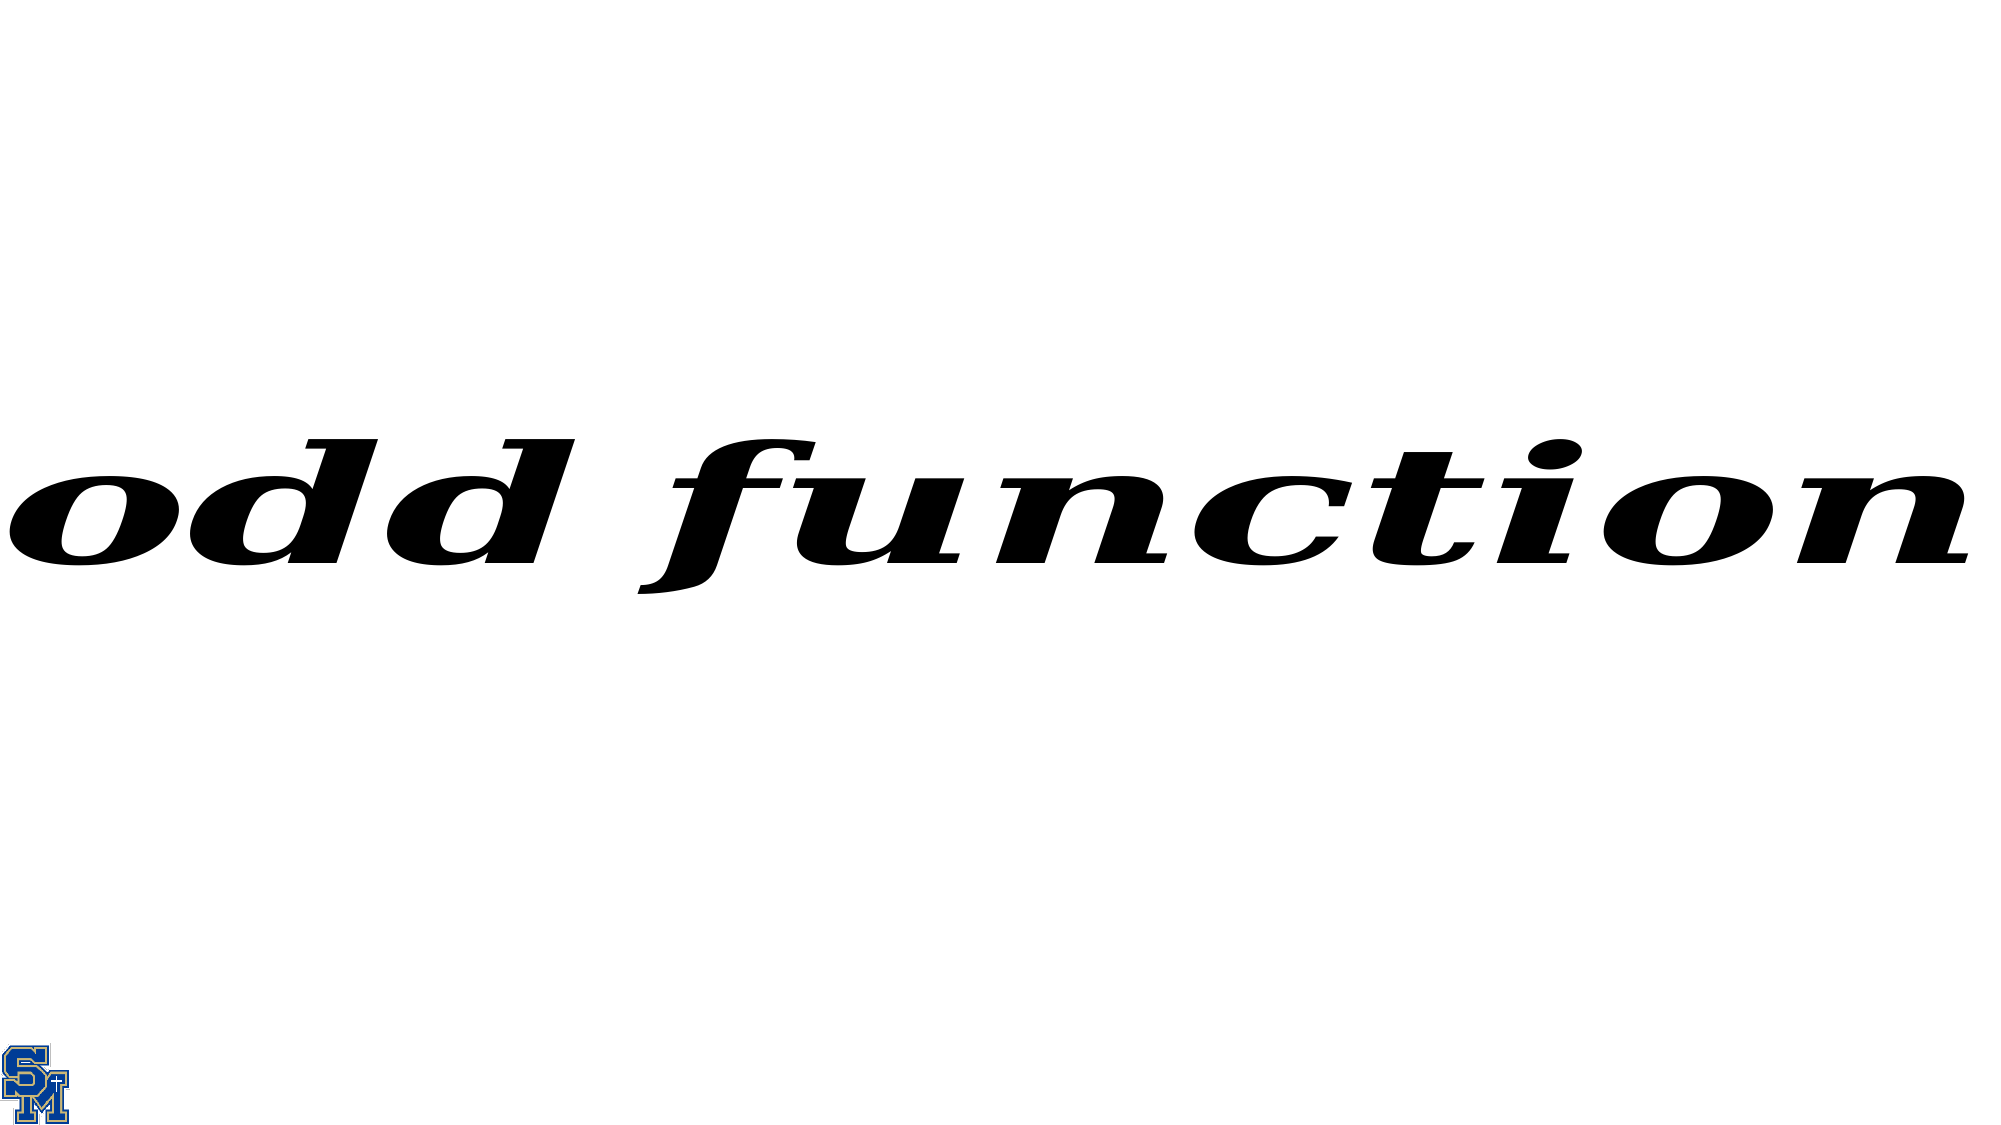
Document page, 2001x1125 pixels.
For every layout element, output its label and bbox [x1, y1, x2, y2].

picture [0, 1043, 70, 1125]
